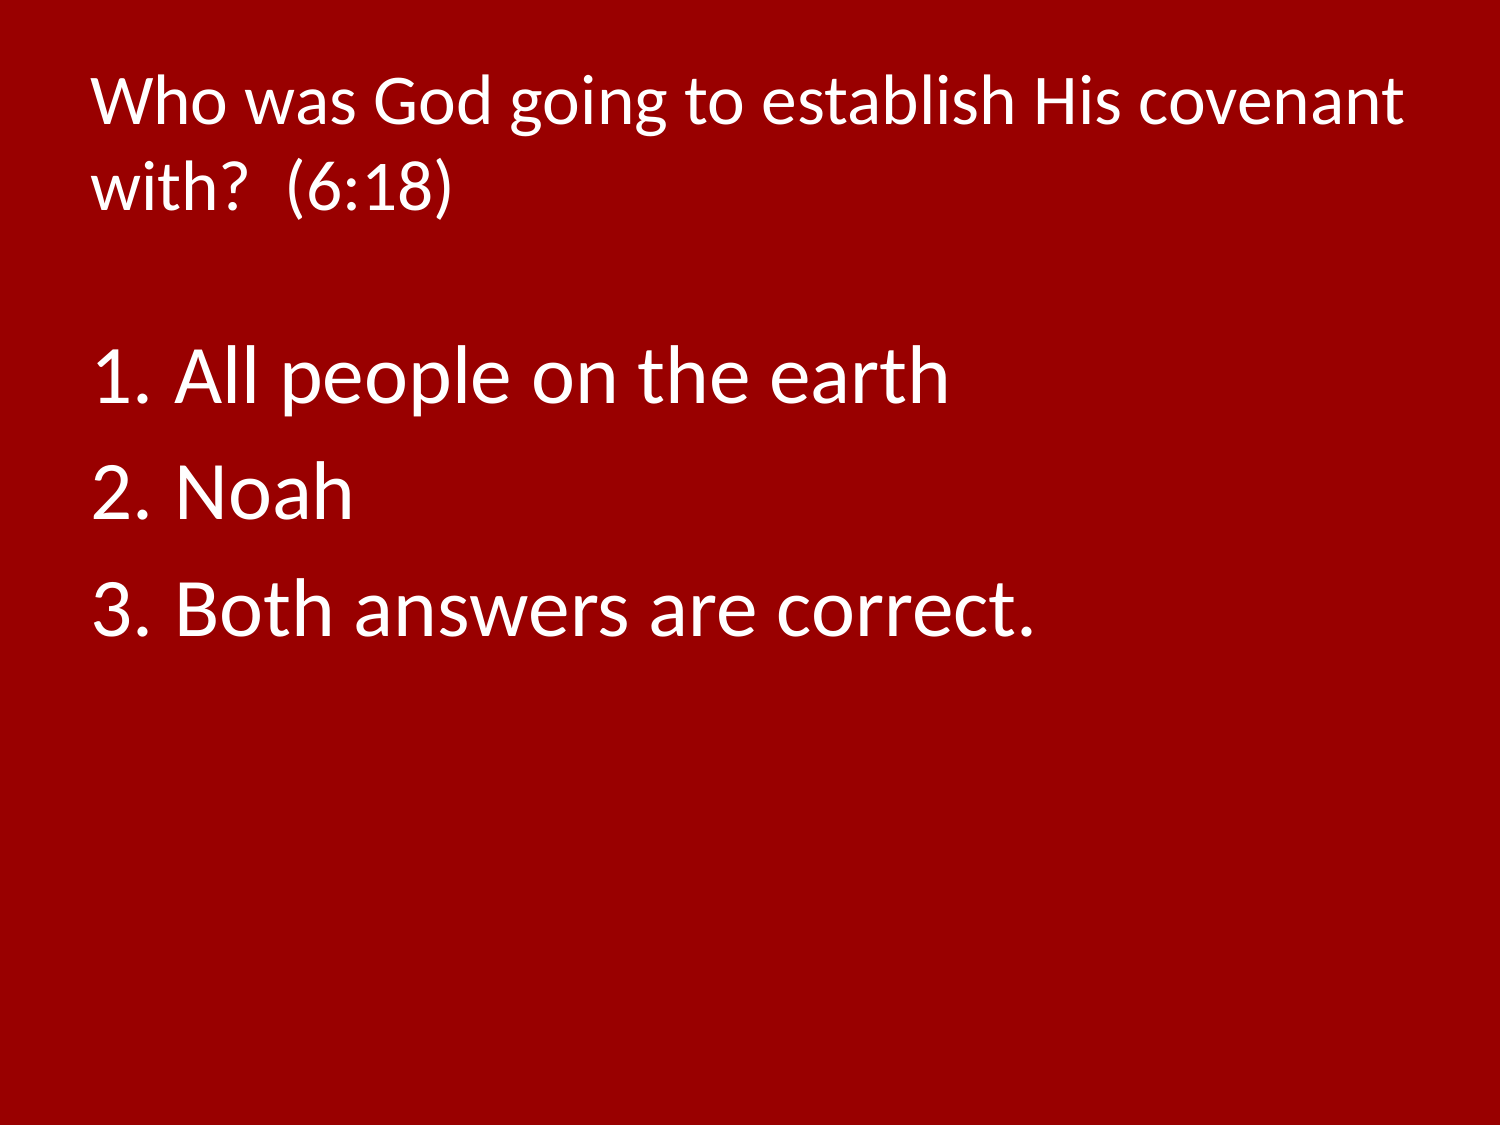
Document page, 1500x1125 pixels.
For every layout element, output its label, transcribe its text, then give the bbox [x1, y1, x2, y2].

list All people on the earth Noah Both answers are correct. [75, 312, 1425, 1005]
title Who was God going to establish His covenant with? (6:18) [75, 45, 1425, 233]
